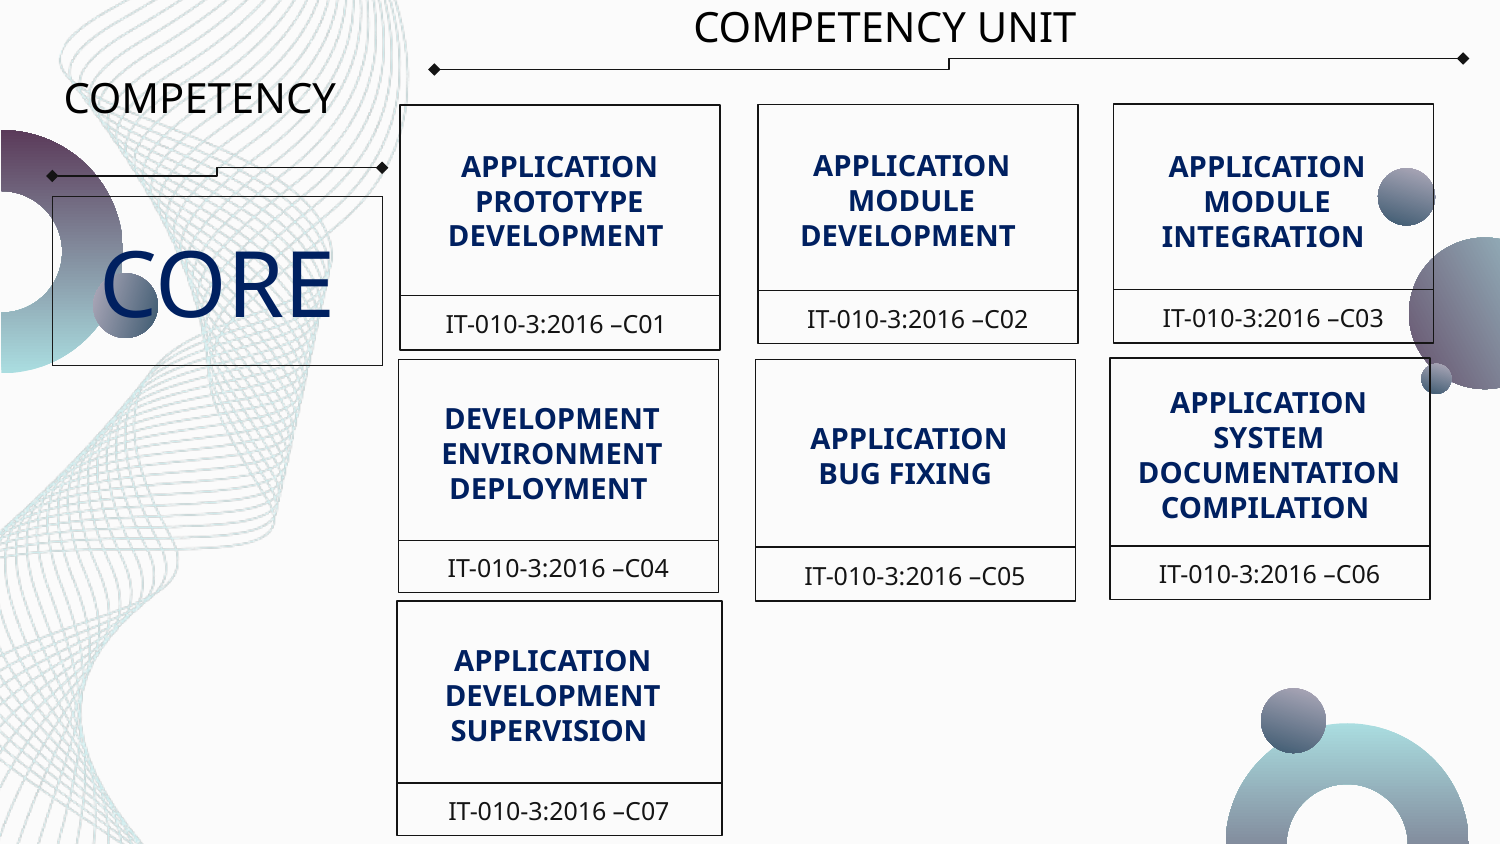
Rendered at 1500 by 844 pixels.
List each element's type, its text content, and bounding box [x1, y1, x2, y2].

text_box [1108, 339, 1431, 600]
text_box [434, 58, 1108, 70]
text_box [398, 341, 719, 581]
text_box CORE [52, 196, 383, 366]
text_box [52, 167, 383, 177]
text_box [396, 582, 723, 836]
text_box COMPETENCY UNIT [678, 0, 1092, 56]
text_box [757, 85, 1079, 343]
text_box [755, 340, 1076, 602]
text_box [399, 83, 721, 344]
text_box COMPETENCY [48, 64, 351, 130]
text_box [1438, 58, 1464, 70]
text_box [1113, 54, 1434, 342]
